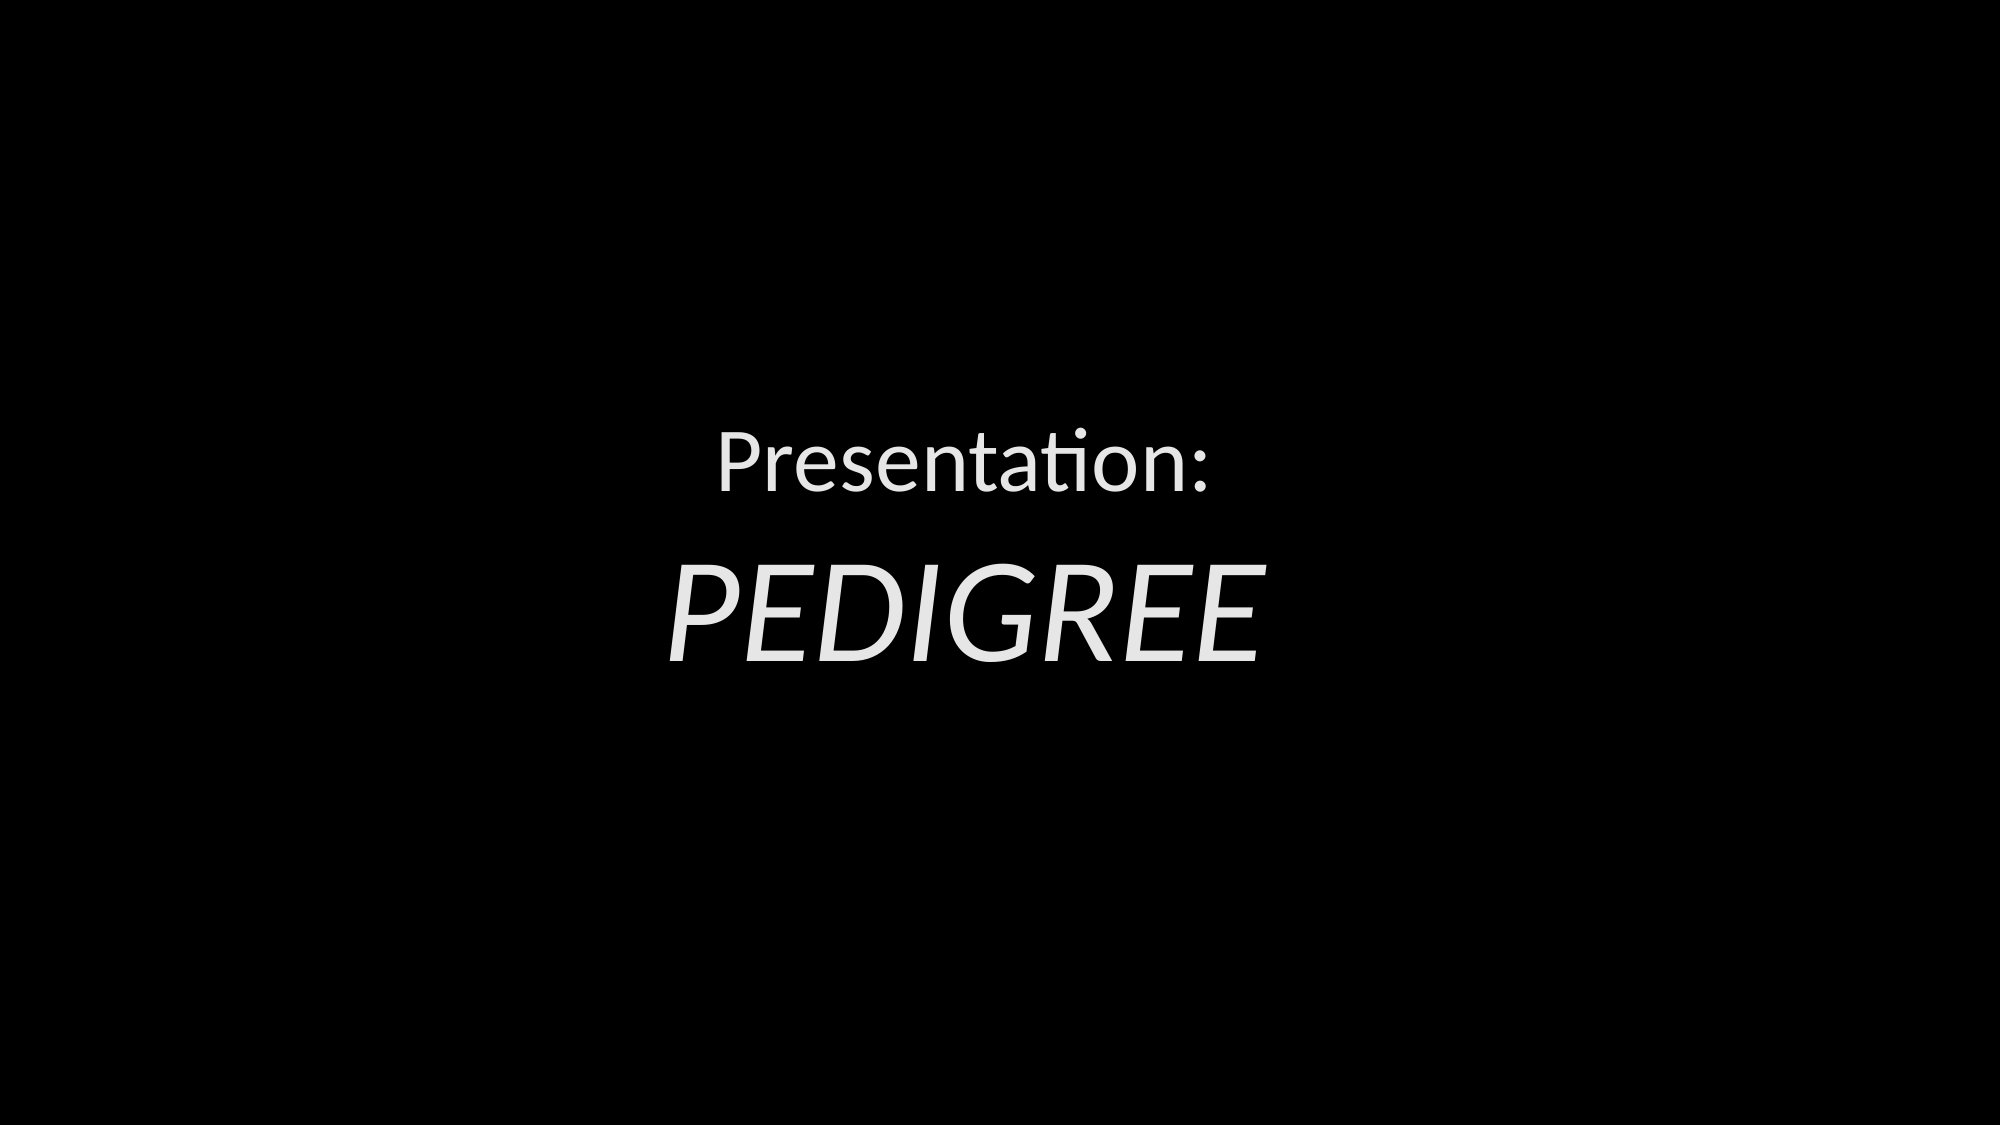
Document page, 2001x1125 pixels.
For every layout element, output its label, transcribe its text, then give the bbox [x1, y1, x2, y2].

list Presentation: PEDIGREE [439, 404, 1490, 819]
